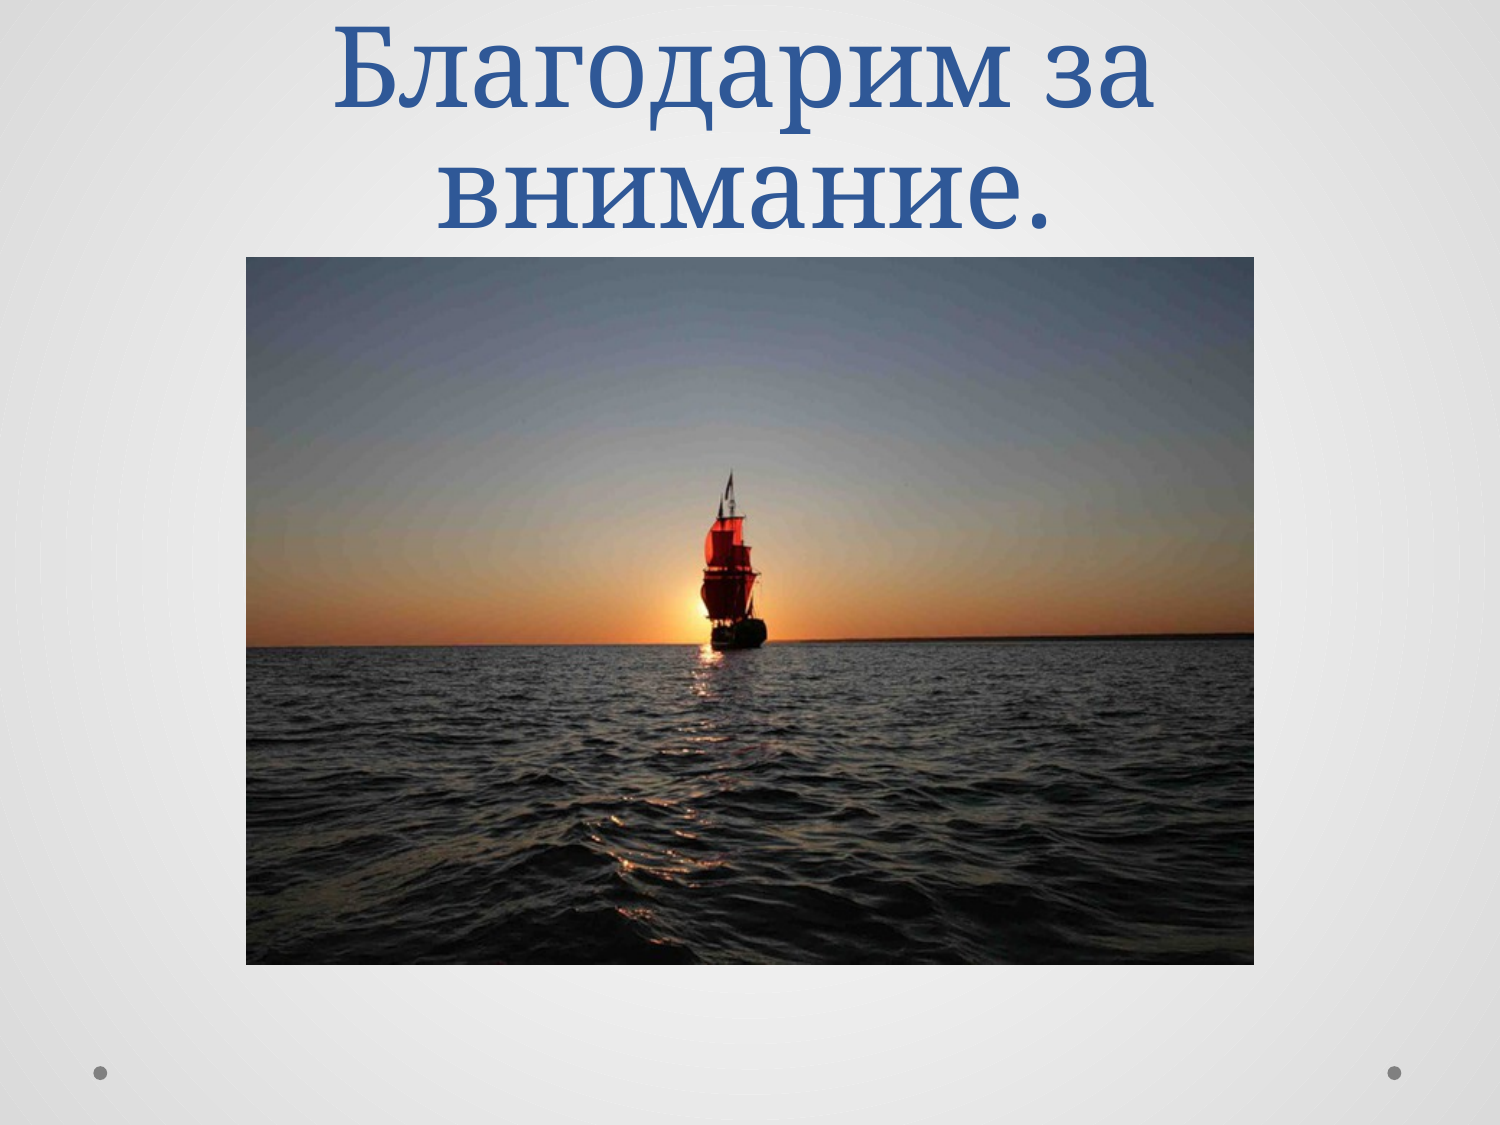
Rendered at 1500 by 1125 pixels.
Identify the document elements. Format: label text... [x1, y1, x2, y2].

title Благодарим за внимание. [70, 117, 1421, 380]
picture [245, 257, 1255, 965]
